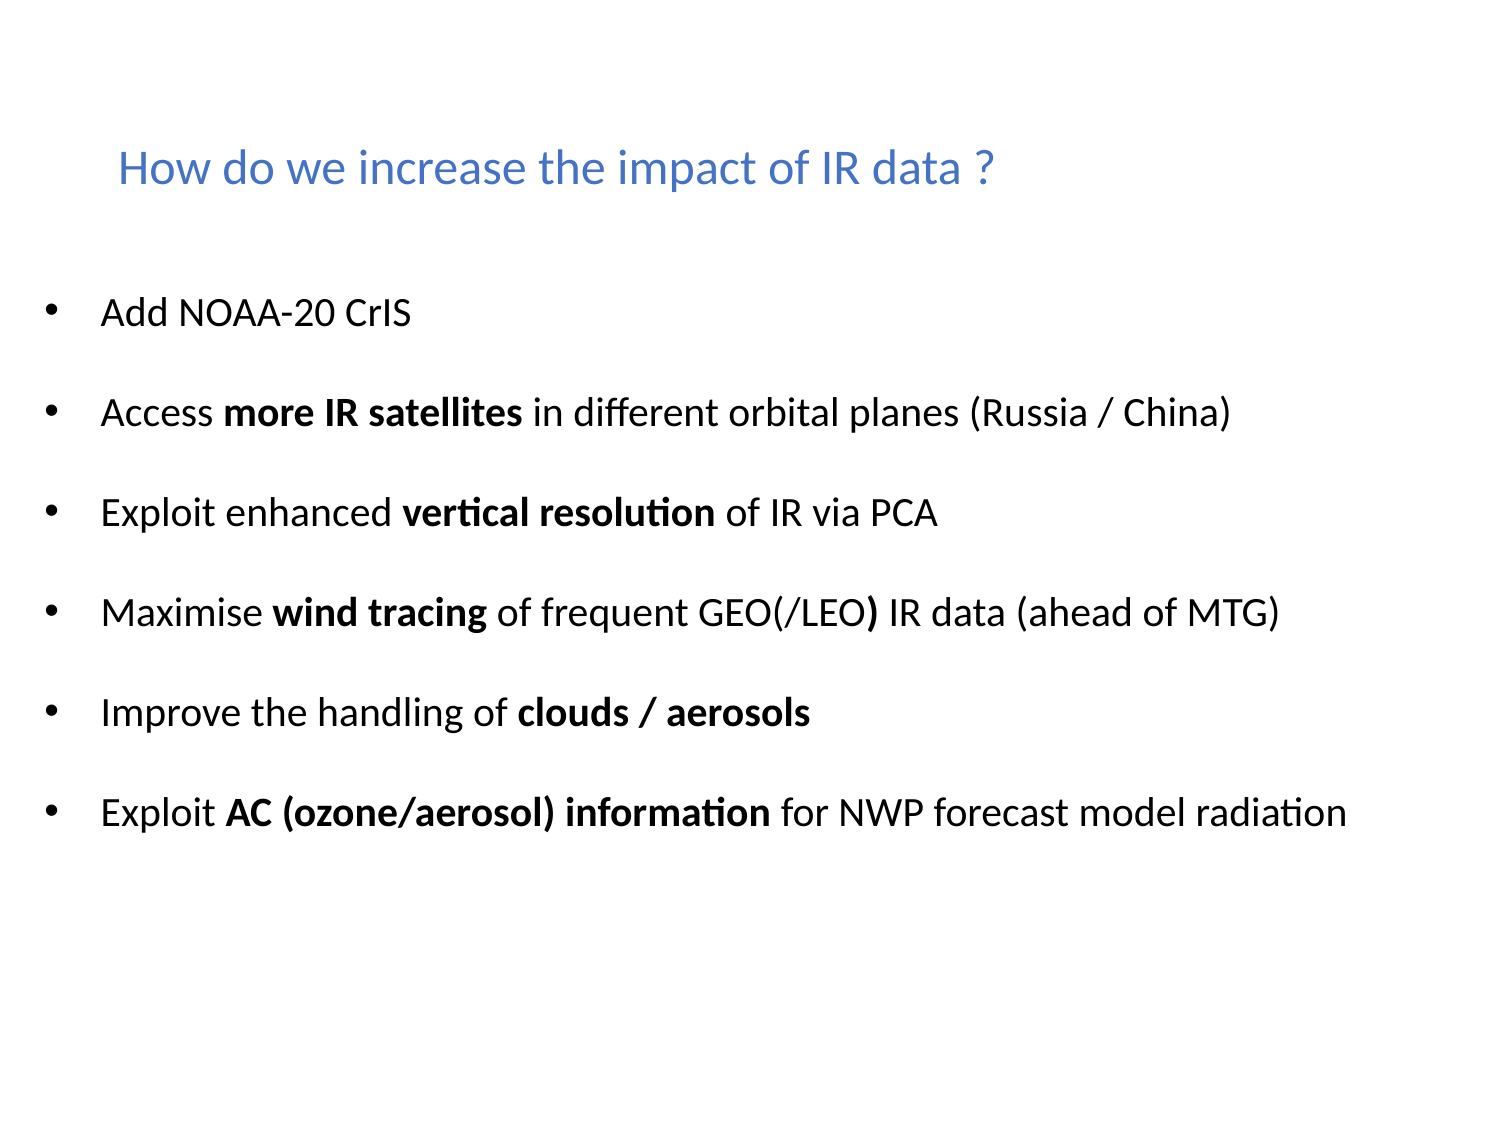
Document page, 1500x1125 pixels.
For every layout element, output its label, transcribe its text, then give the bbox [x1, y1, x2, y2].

title How do we increase the impact of IR data ? [103, 59, 1397, 277]
text_box Add NOAA-20 CrIS Access more IR satellites in different orbital planes (Russia / China) Exploit enhanced vertical resolution of IR via PCA Maximise wind tracing of frequent GEO(/LEO) IR data (ahead of MTG) Improve the handling of clouds / aerosols Exploit AC (ozone/aerosol) information for NWP forecast model radiation [29, 277, 1471, 906]
